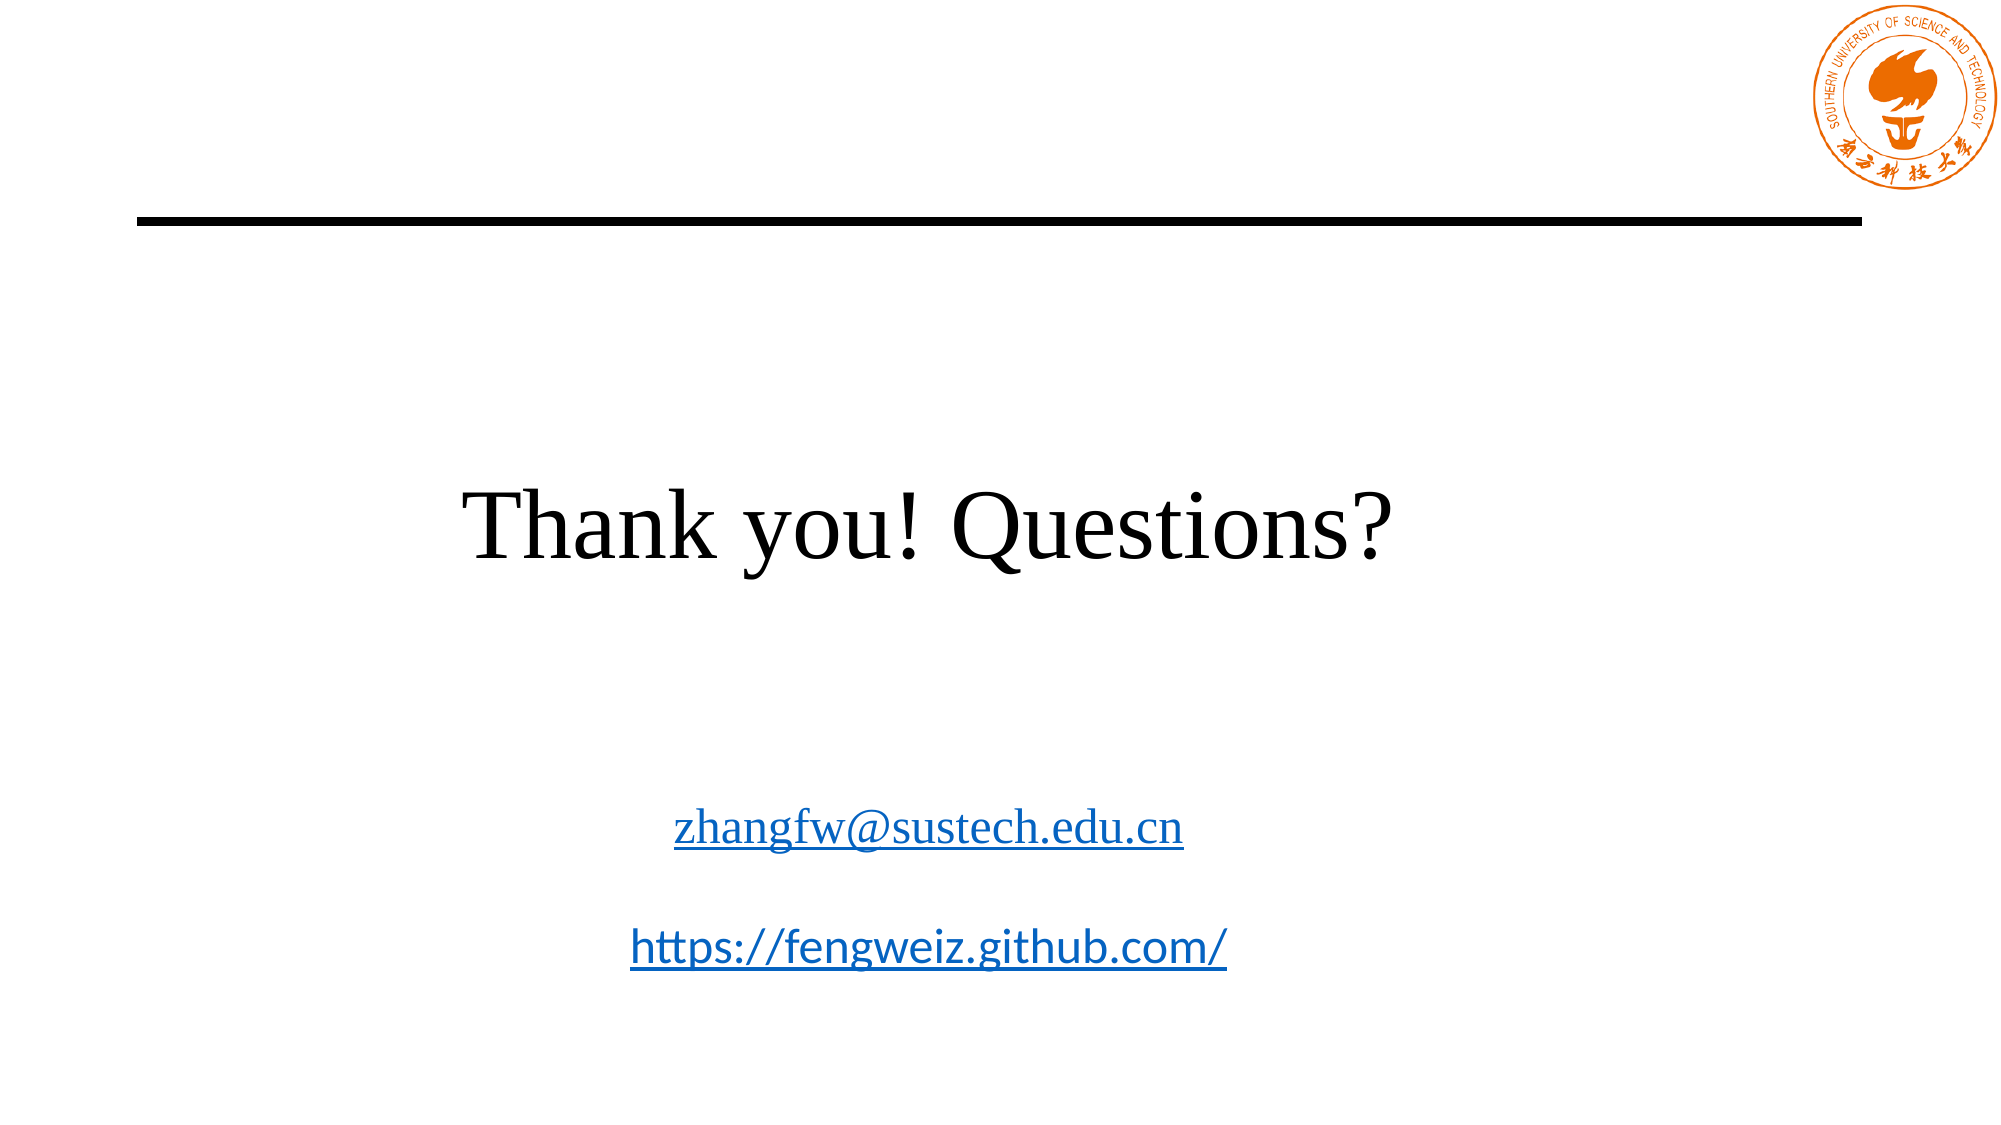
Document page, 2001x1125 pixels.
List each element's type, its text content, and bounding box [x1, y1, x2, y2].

text_box zhangfw@sustech.edu.cn https://fengweiz.github.com/ [538, 786, 1319, 982]
text_box Thank you! Questions? [323, 450, 1534, 586]
picture [1807, 0, 2000, 193]
